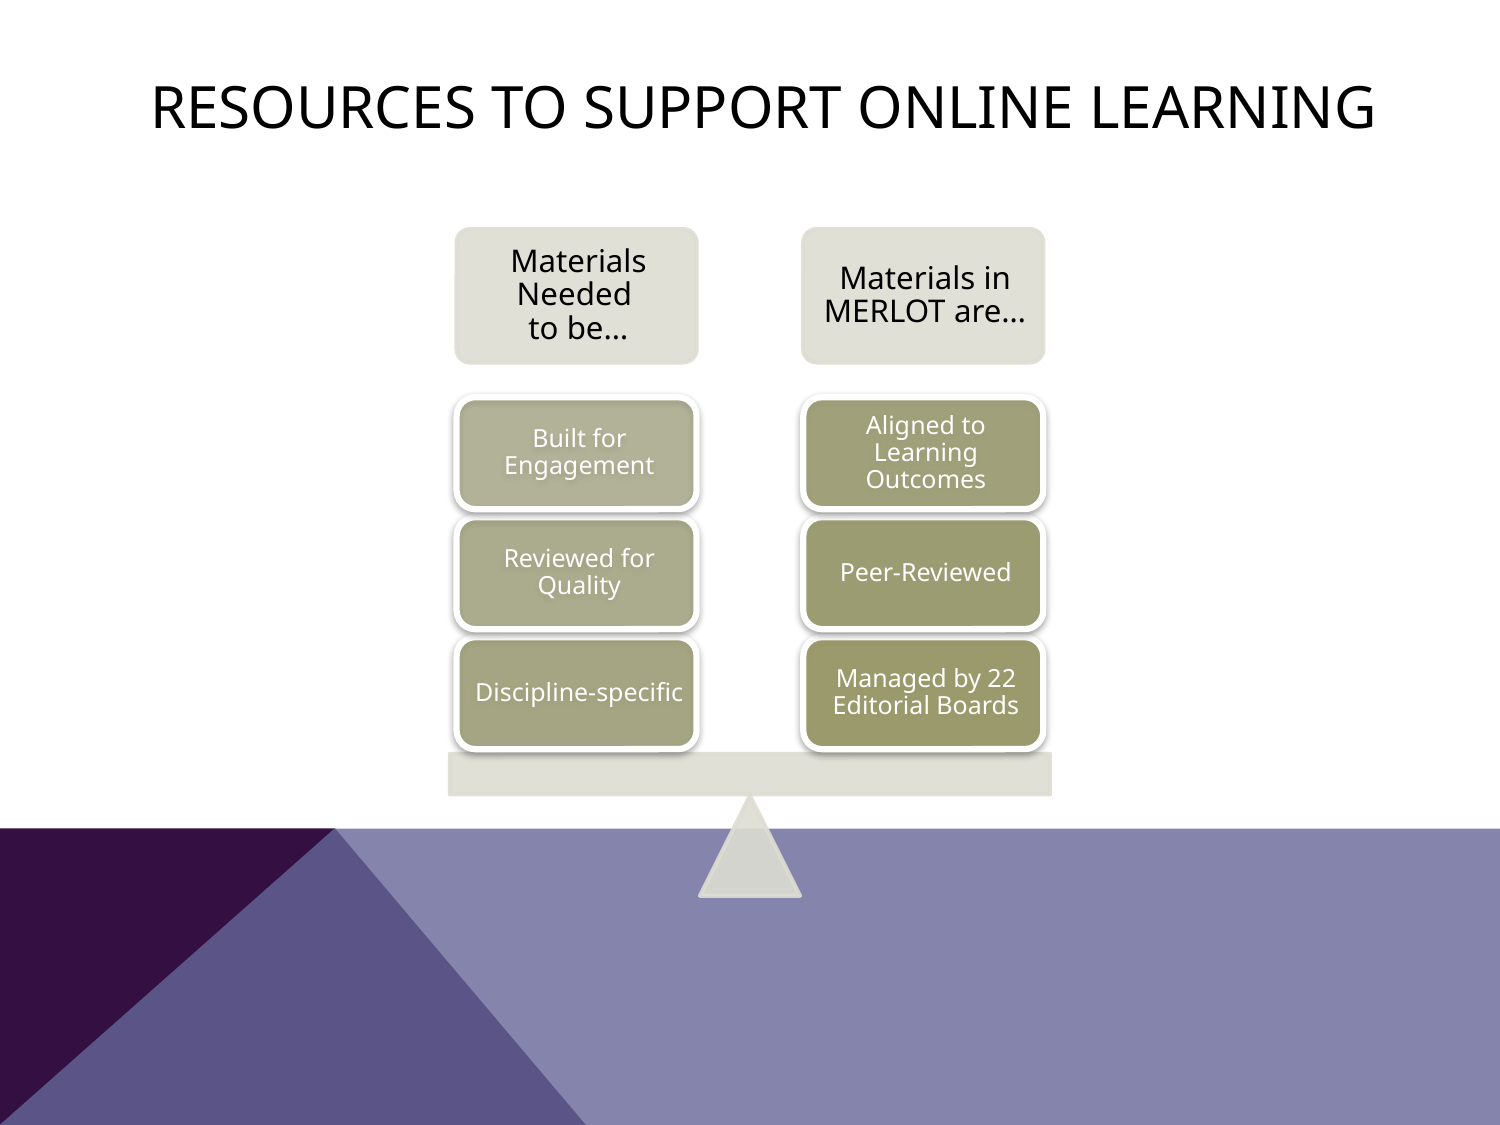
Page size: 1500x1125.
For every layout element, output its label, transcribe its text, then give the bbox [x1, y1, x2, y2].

title Resources to support online learning [135, 60, 1395, 150]
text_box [249, 228, 1251, 897]
